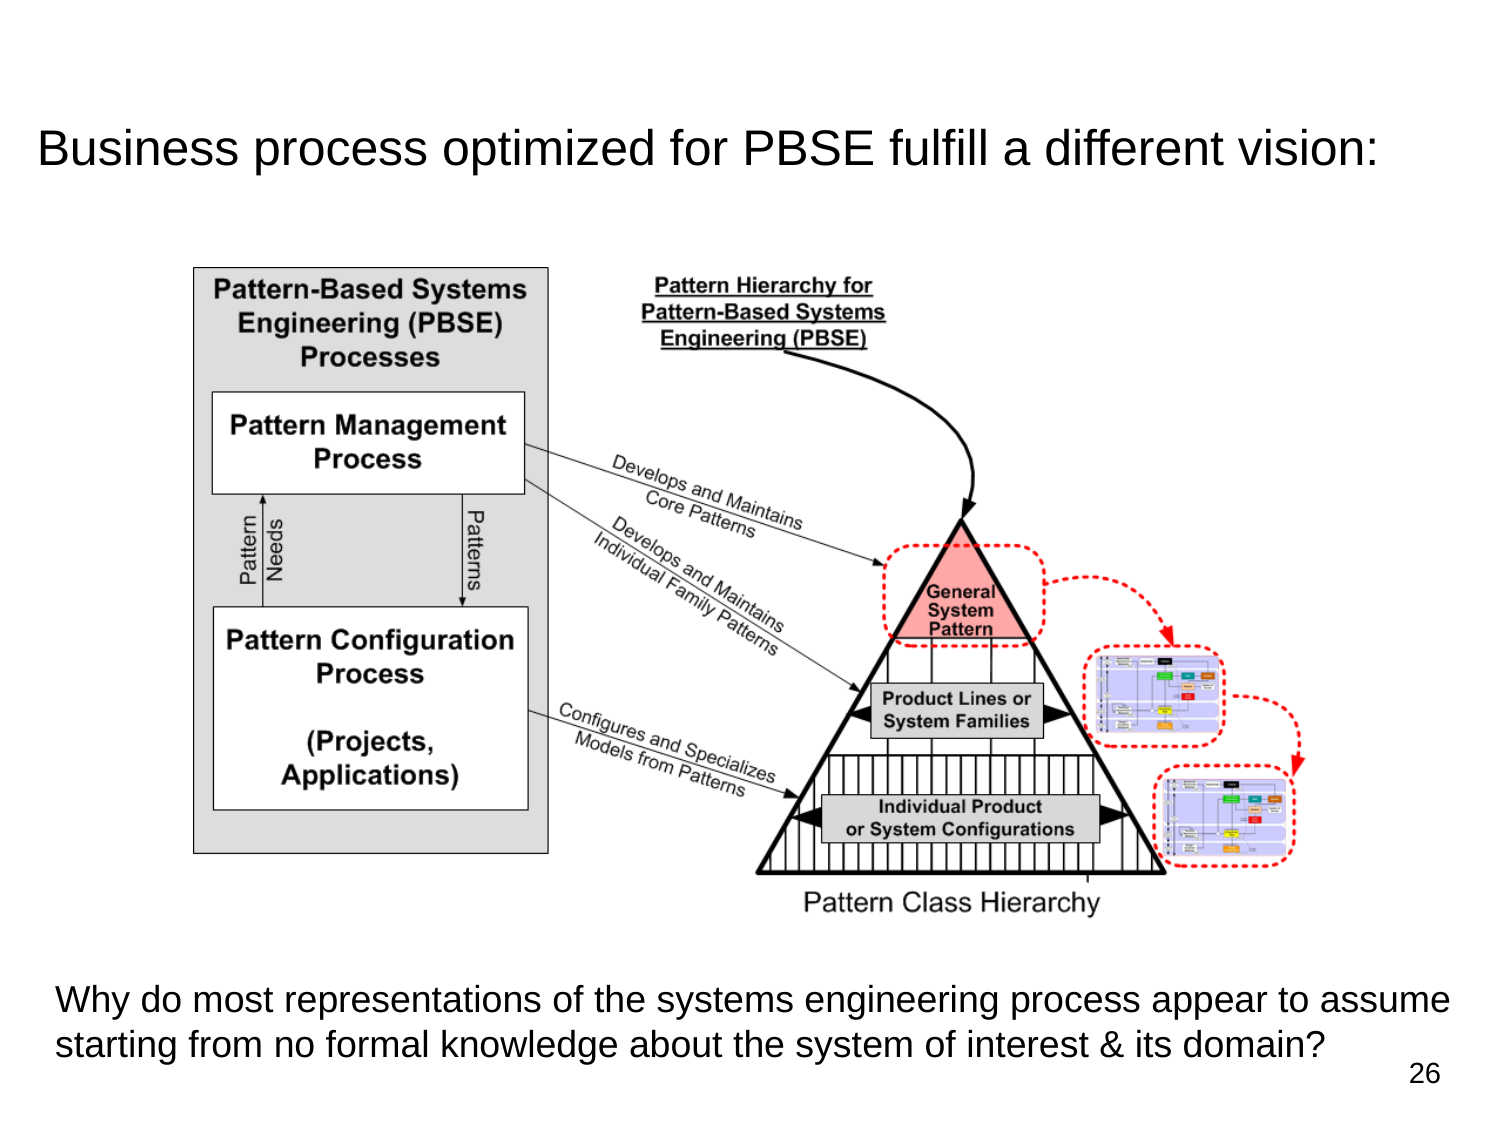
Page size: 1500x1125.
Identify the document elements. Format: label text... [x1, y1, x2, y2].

title Why do most representations of the systems engineering process appear to assume starting from no formal knowledge about the system of interest & its domain? [40, 967, 1476, 1125]
text_box 26 [1374, 1046, 1476, 1107]
picture [193, 267, 1306, 922]
text_box Business process optimized for PBSE fulfill a different vision: [21, 108, 1456, 202]
